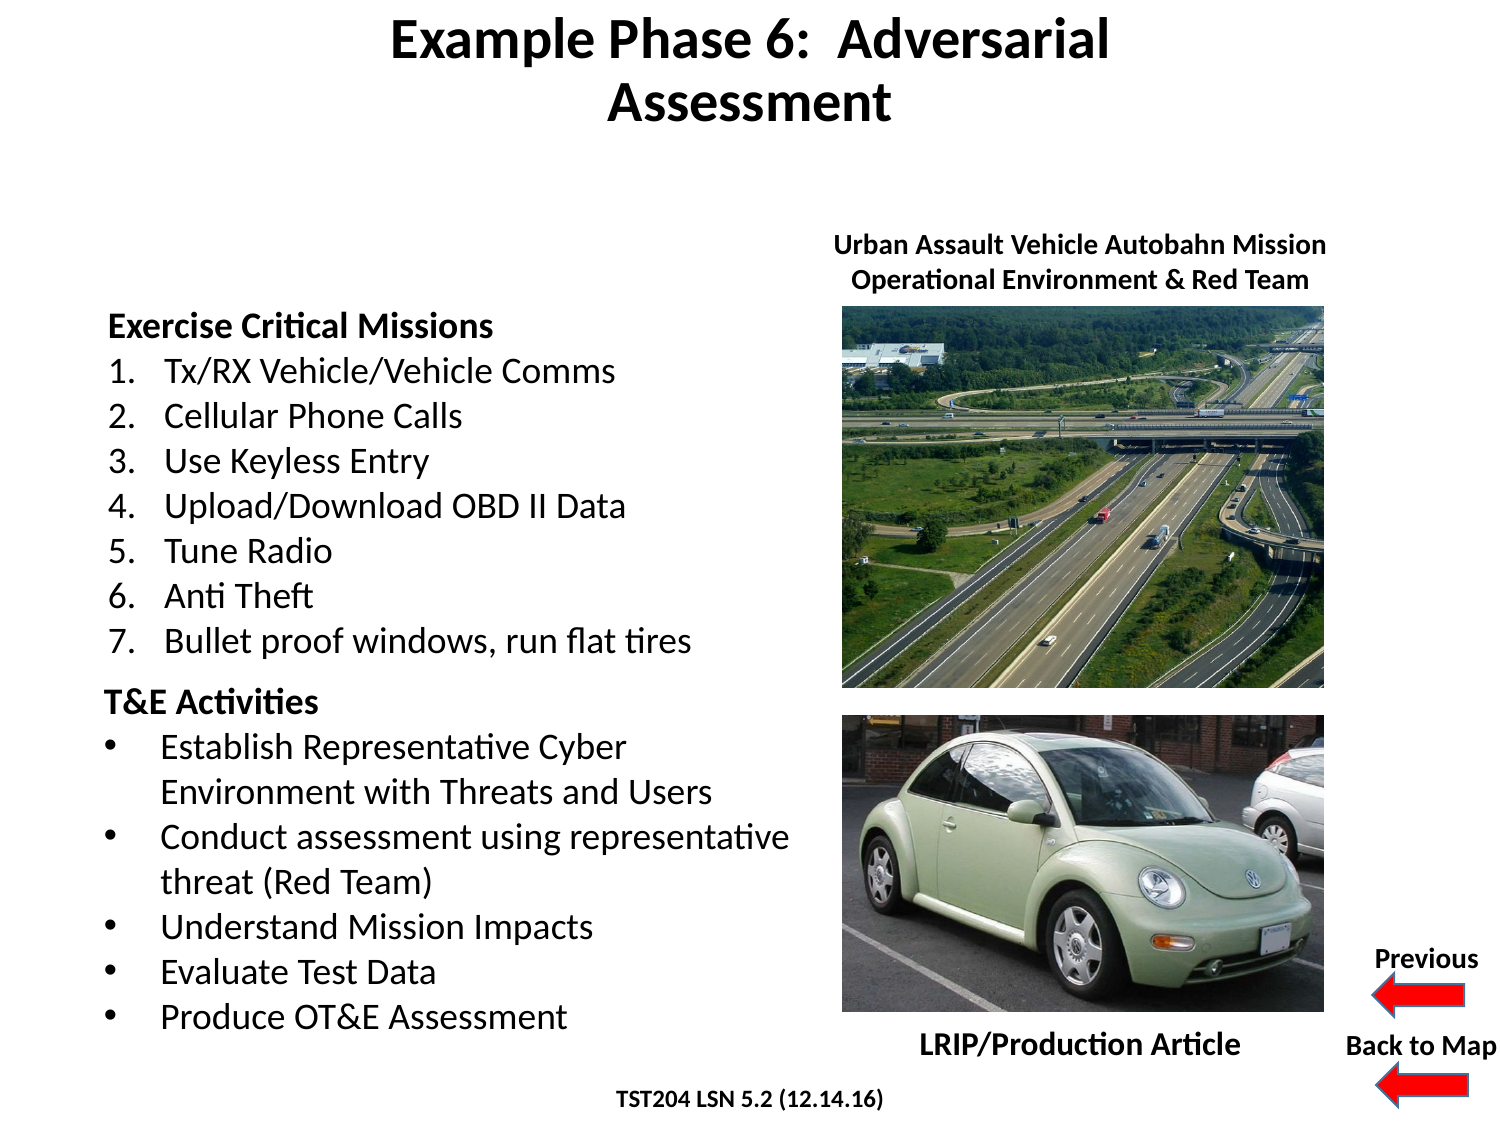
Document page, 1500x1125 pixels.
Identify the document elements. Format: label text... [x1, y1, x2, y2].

text_box Urban Assault Vehicle Autobahn Mission Operational Environment & Red Team [818, 218, 1343, 303]
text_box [1330, 1018, 1500, 1107]
text_box T&E Activities Establish Representative Cyber Environment with Threats and Users Conduct assessment using representative threat (Red Team) Understand Mission Impacts Evaluate Test Data Produce OT&E Assessment [89, 669, 813, 1045]
text_box TST204 LSN 5.2 (12.14.16) [601, 1075, 900, 1121]
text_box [1359, 923, 1500, 1017]
text_box LRIP/Production Article [904, 1015, 1257, 1070]
picture [842, 715, 1324, 1012]
text_box Exercise Critical Missions Tx/RX Vehicle/Vehicle Comms Cellular Phone Calls Use Keyless Entry Upload/Download OBD II Data Tune Radio Anti Theft Bullet proof windows, run flat tires [93, 293, 727, 669]
title Example Phase 6: Adversarial Assessment [253, 3, 1248, 139]
picture [842, 306, 1324, 688]
